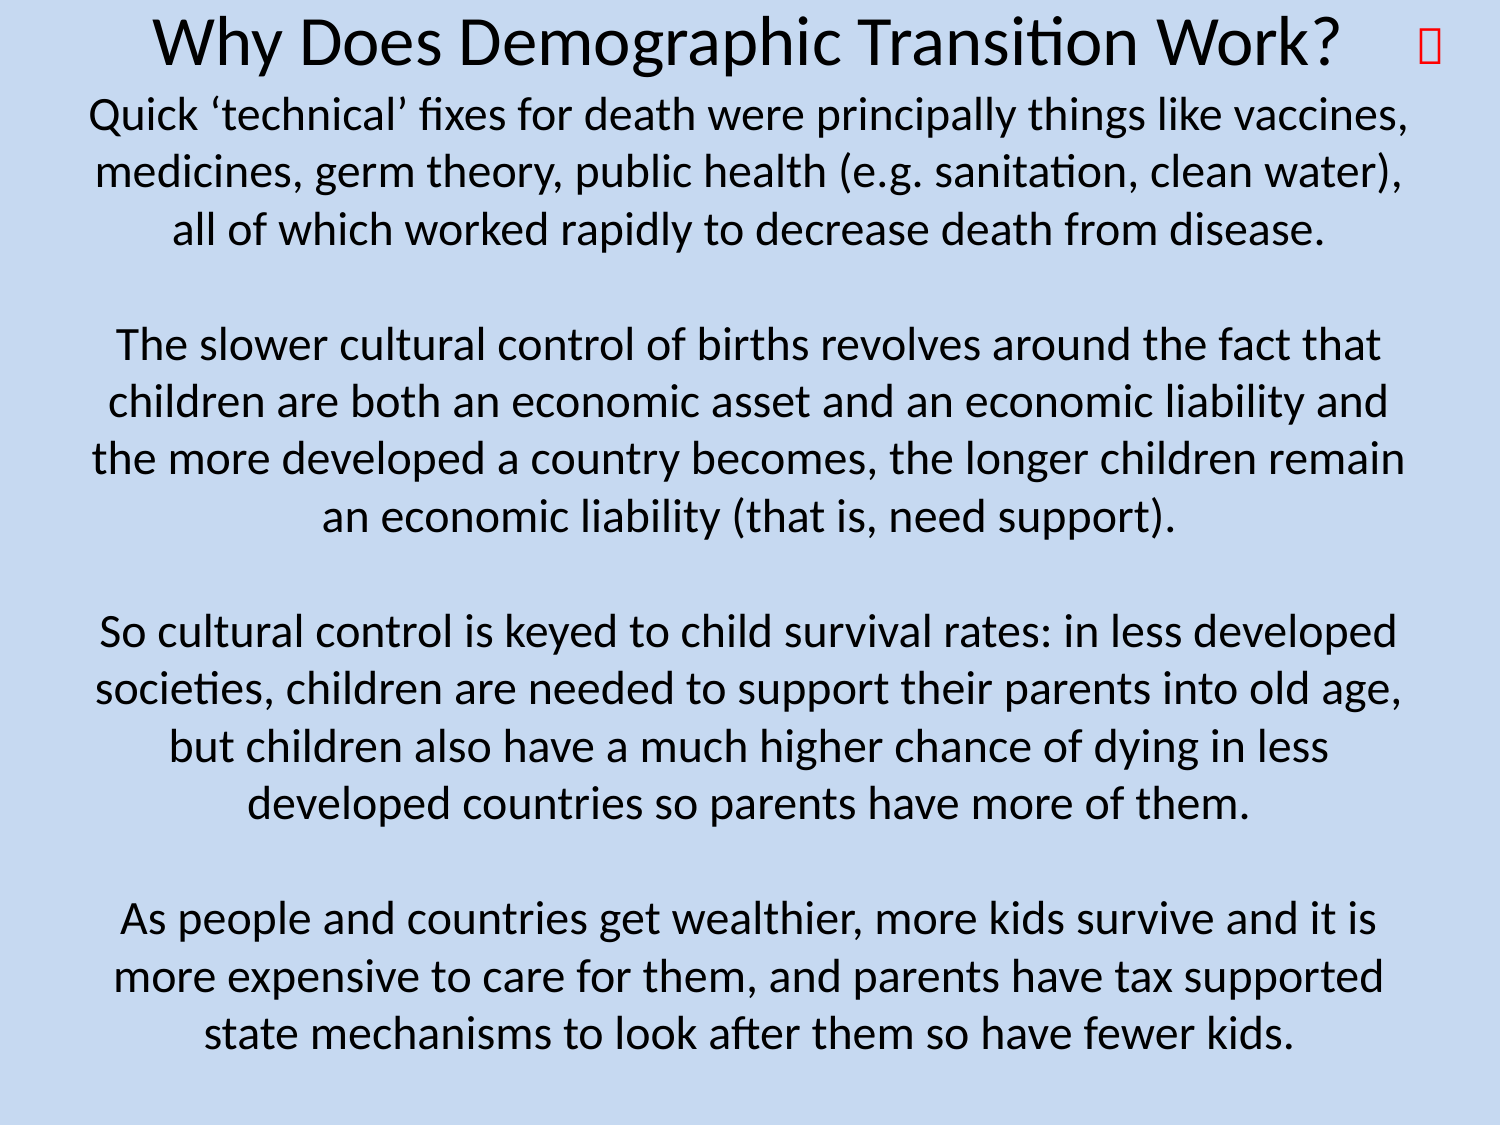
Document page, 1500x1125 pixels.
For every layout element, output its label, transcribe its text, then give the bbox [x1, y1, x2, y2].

text_box Why Does Demographic Transition Work? [0, 0, 1497, 88]
text_box Quick ‘technical’ fixes for death were principally things like vaccines, medicines, germ theory, public health (e.g. sanitation, clean water), all of which worked rapidly to decrease death from disease. The slower cultural control of births revolves around the fact that children are both an economic asset and an economic liability and the more developed a country becomes, the longer children remain an economic liability (that is, need support). So cultural control is keyed to child survival rates: in less developed societies, children are needed to support their parents into old age, but children also have a much higher chance of dying in less developed countries so parents have more of them. As people and countries get wealthier, more kids survive and it is more expensive to care for them, and parents have tax supported state mechanisms to look after them so have fewer kids. [65, 75, 1434, 1067]
text_box  [1400, 7, 1461, 82]
